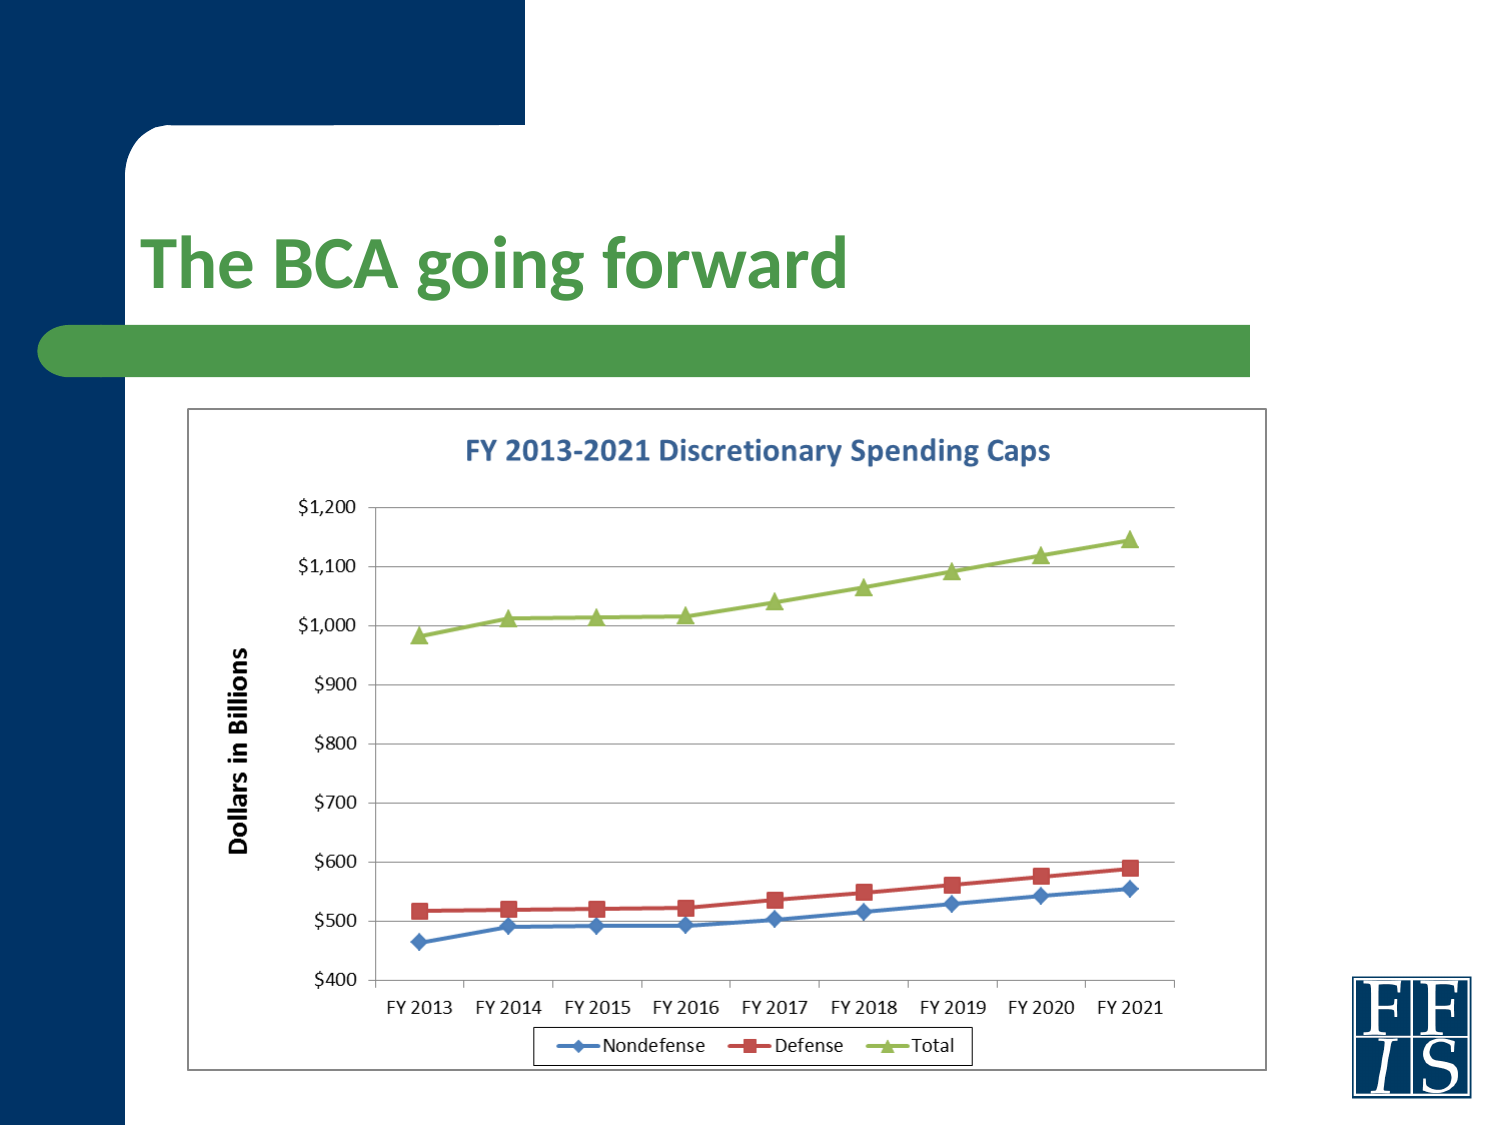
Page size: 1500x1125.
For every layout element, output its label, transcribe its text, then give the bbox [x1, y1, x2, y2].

picture [1349, 974, 1474, 1101]
picture [187, 408, 1267, 1072]
title The BCA going forward [125, 125, 1425, 313]
